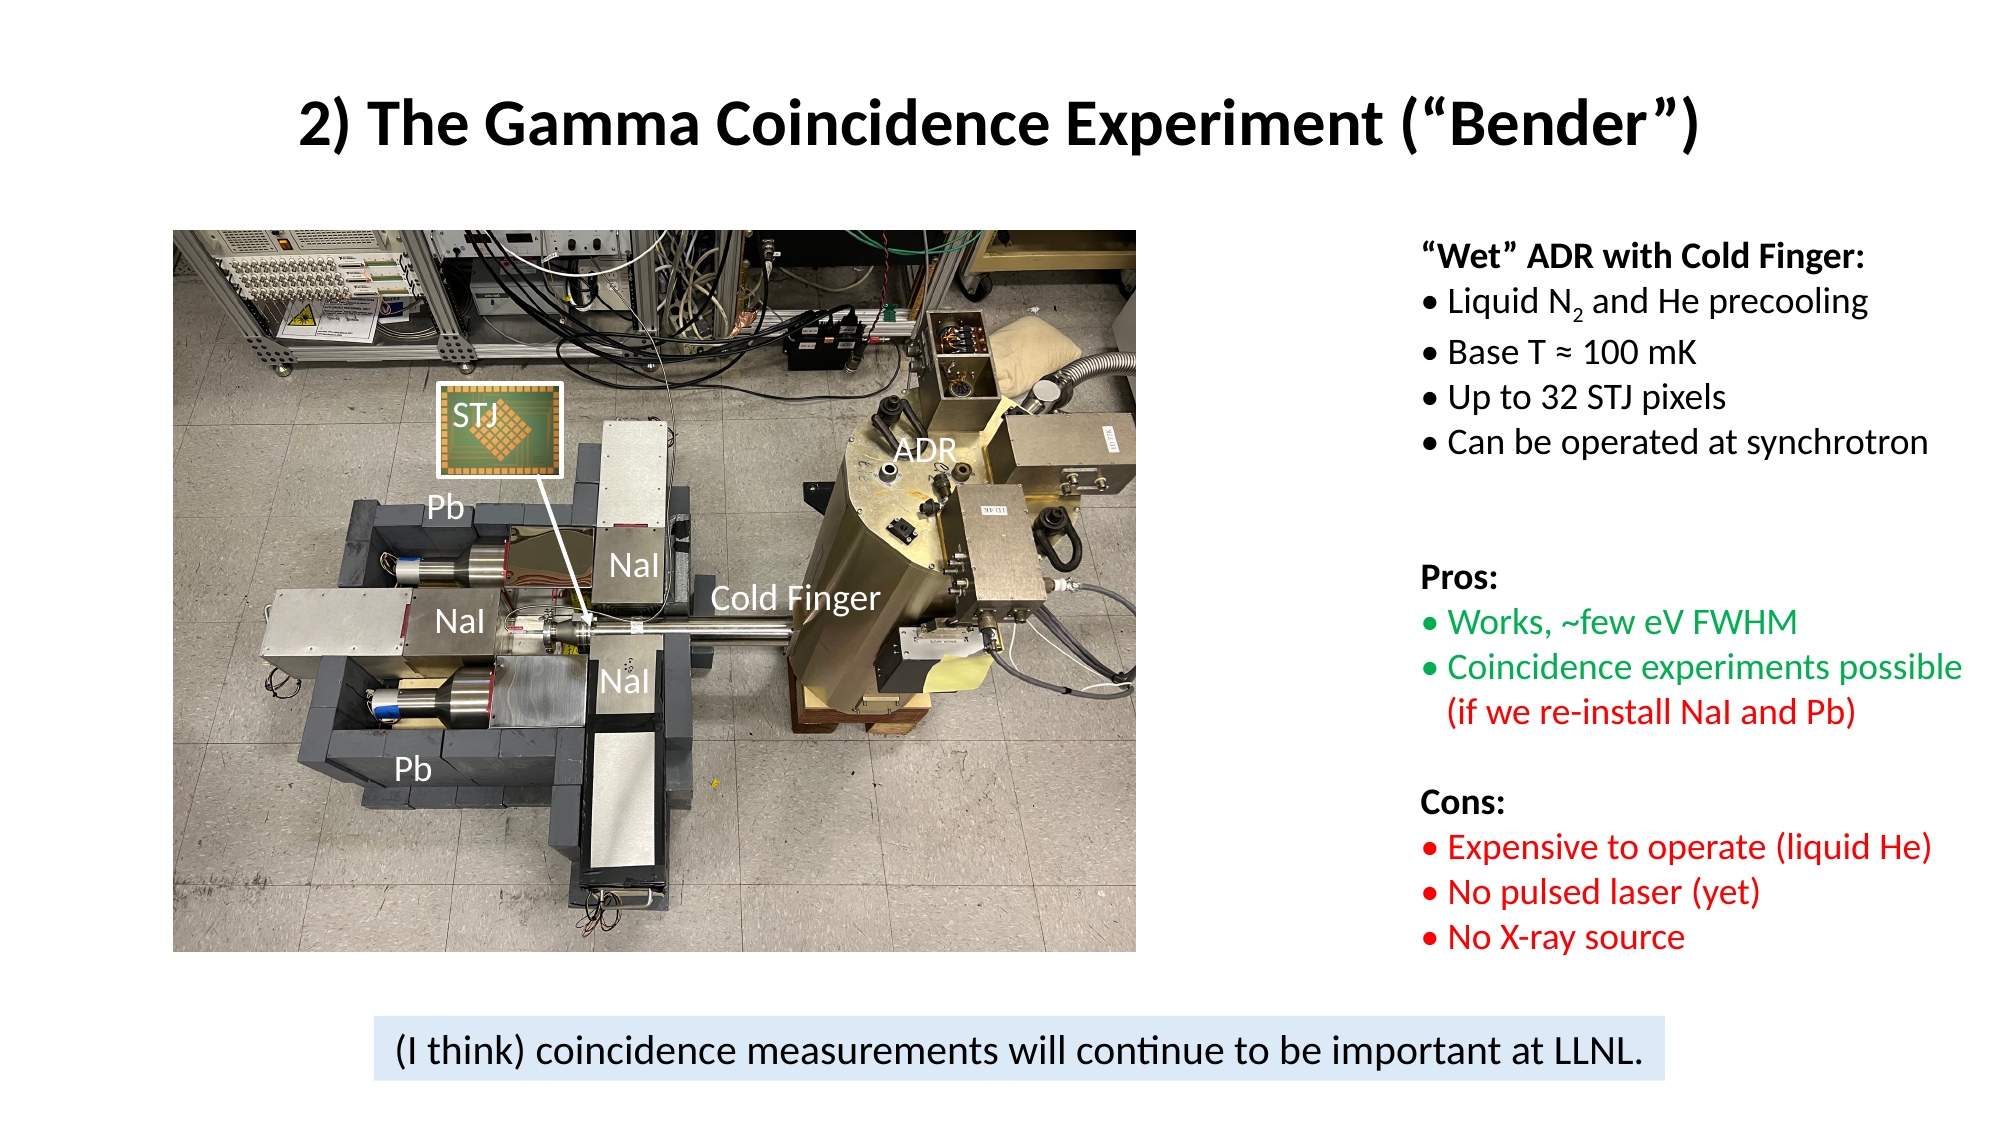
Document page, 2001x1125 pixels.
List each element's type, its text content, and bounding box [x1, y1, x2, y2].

text_box 2) The Gamma Coincidence Experiment (“Bender”) [0, 71, 2000, 167]
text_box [536, 474, 591, 627]
text_box “Wet” ADR with Cold Finger: • Liquid N2 and He precooling • Base T ≈ 100 mK • Up to 32 STJ pixels • Can be operated at synchrotron Pros: • Works, ~few eV FWHM • Coincidence experiments possible (if we re-install NaI and Pb) Cons: • Expensive to operate (liquid He) • No pulsed laser (yet) • No X-ray source [1405, 223, 2000, 1010]
picture [173, 229, 1137, 953]
text_box (I think) coincidence measurements will continue to be important at LLNL. [374, 1015, 1665, 1081]
